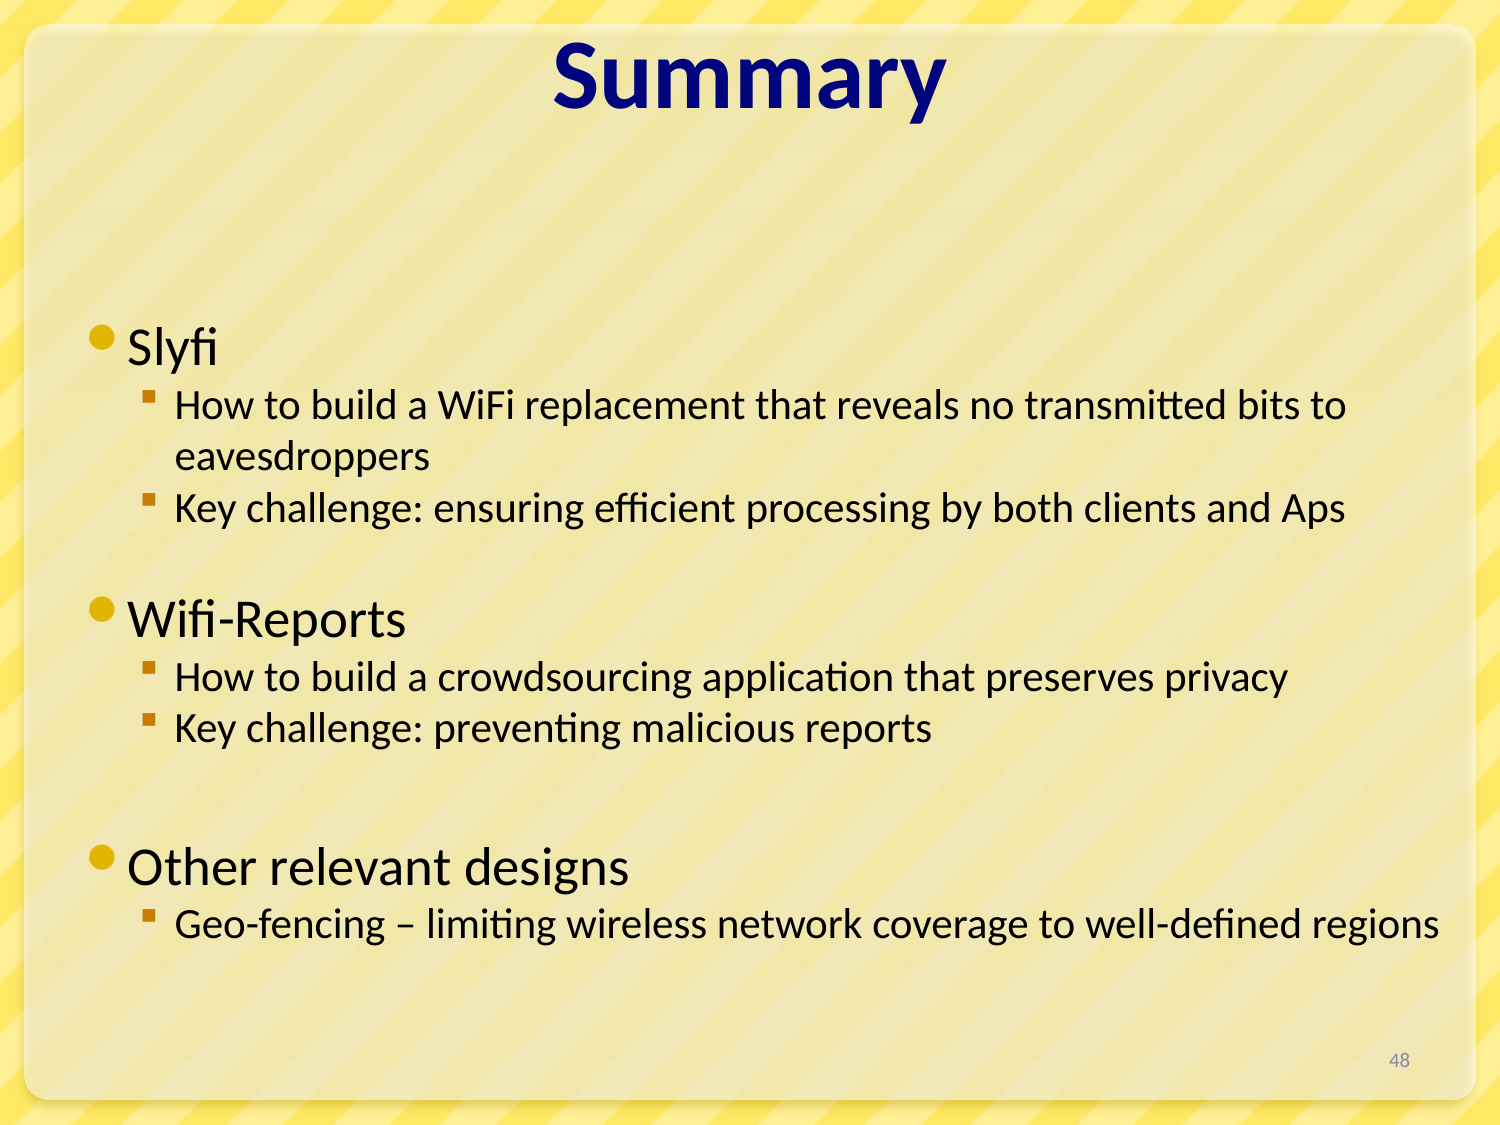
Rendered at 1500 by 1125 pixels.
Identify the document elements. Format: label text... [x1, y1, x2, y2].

list Slyfi How to build a WiFi replacement that reveals no transmitted bits to eavesdroppers Key challenge: ensuring efficient processing by both clients and Aps Wifi-Reports How to build a crowdsourcing application that preserves privacy Key challenge: preventing malicious reports Other relevant designs Geo-fencing – limiting wireless network coverage to well-defined regions [50, 237, 1450, 1005]
slide_number 48 [1074, 1019, 1425, 1080]
title Summary [50, 37, 1450, 213]
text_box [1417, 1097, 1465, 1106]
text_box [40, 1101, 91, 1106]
text_box [0, 0, 1500, 1125]
